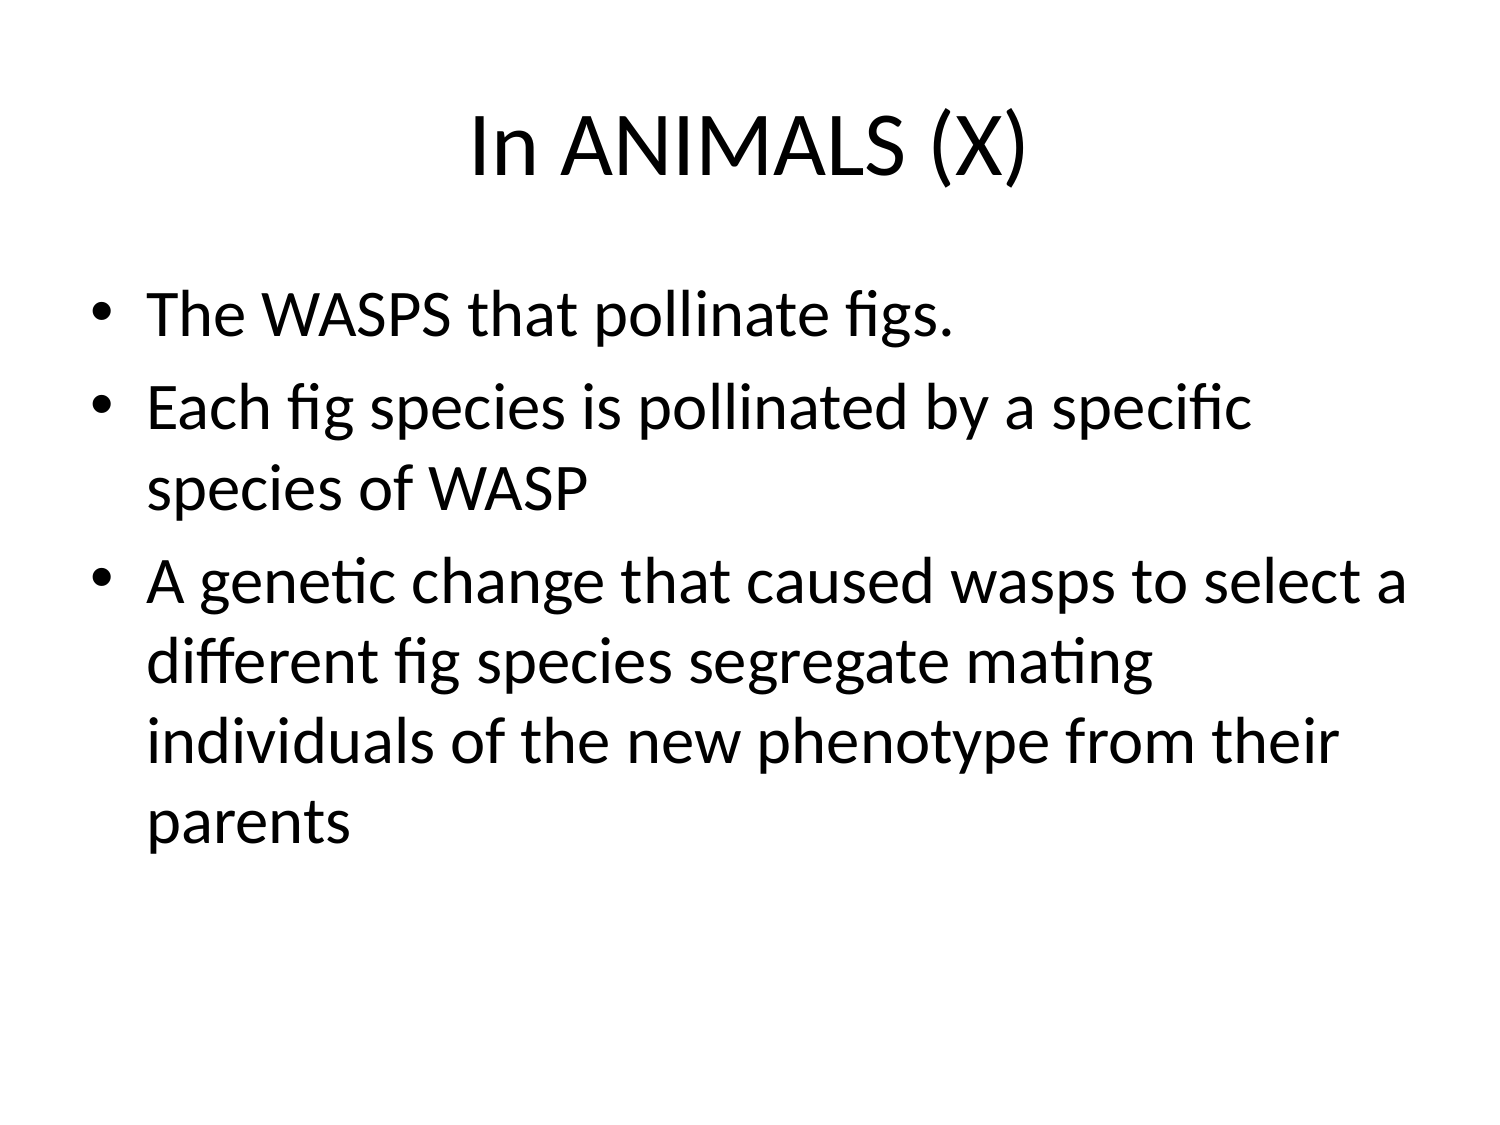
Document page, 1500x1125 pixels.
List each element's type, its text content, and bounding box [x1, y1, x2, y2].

title In ANIMALS (X) [75, 45, 1425, 233]
list The WASPS that pollinate figs. Each fig species is pollinated by a specific species of WASP A genetic change that caused wasps to select a different fig species segregate mating individuals of the new phenotype from their parents [75, 262, 1425, 1005]
